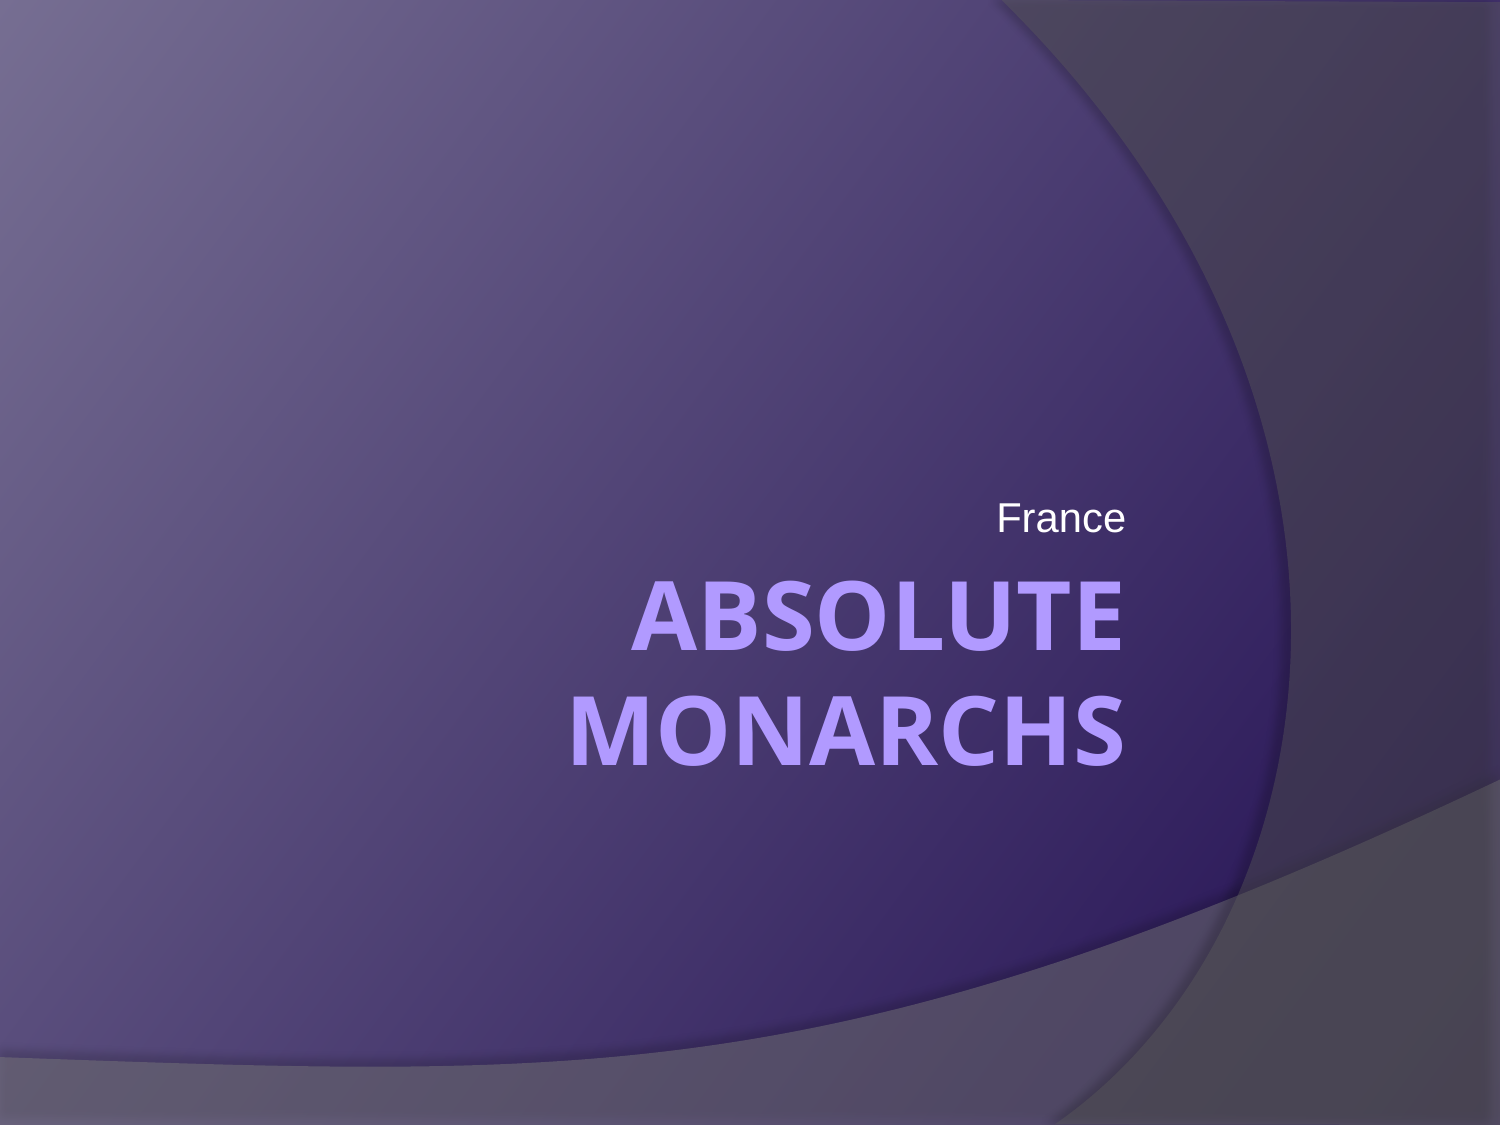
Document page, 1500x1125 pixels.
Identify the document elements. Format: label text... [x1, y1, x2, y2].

title ABSOLUTE MONARCHS [70, 547, 1134, 925]
subtitle France [71, 253, 1134, 541]
